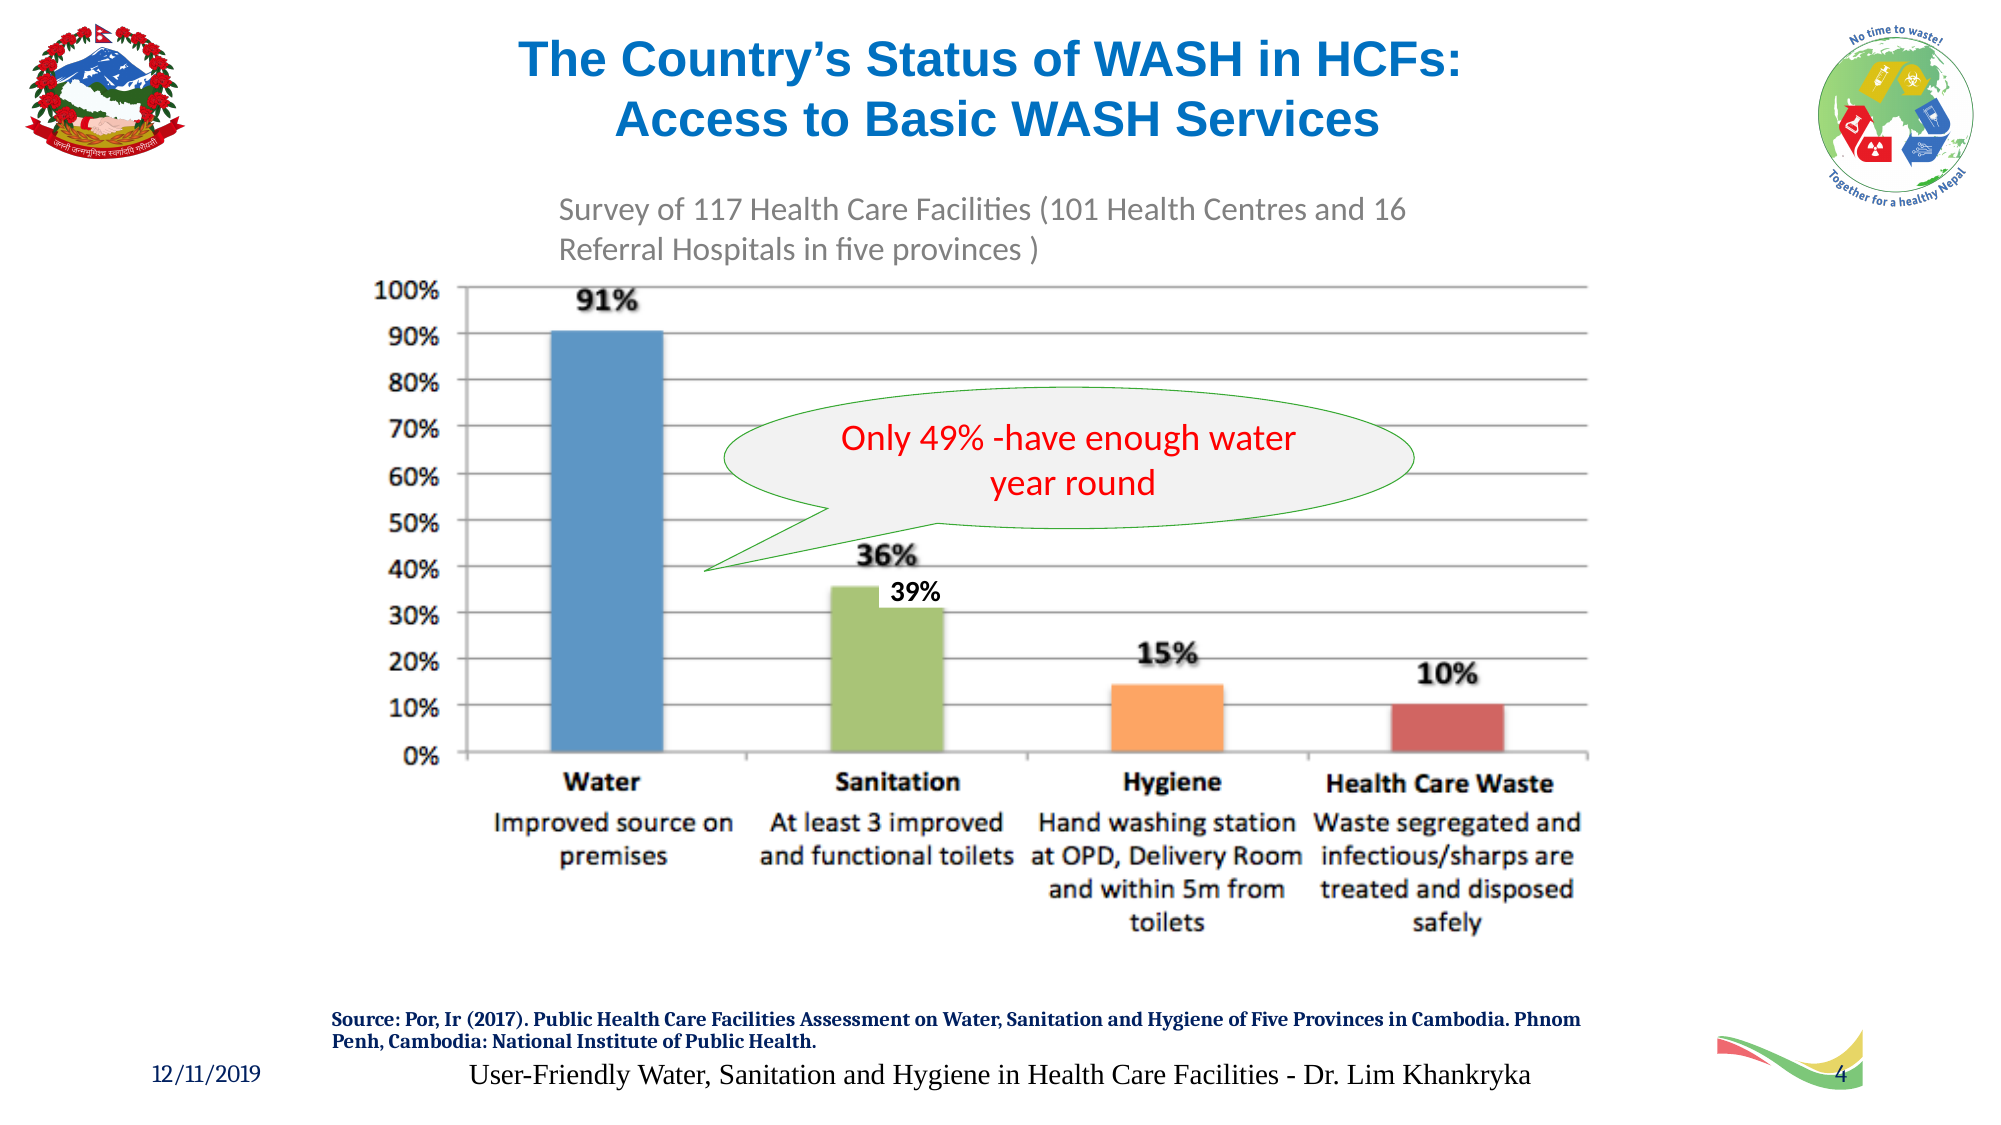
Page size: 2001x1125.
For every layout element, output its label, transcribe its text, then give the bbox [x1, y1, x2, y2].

list Source: Por, Ir (2017). Public Health Care Facilities Assessment on Water, Sanitation and Hygiene of Five Provinces in Cambodia. Phnom Penh, Cambodia: National Institute of Public Health. [317, 1000, 1615, 1087]
footer User-Friendly Water, Sanitation and Hygiene in Health Care Facilities - Dr. Lim Khankryka [355, 1042, 1645, 1103]
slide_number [137, 1042, 334, 1103]
picture [1812, 22, 1978, 209]
picture [22, 22, 188, 161]
slide_number 4 [1694, 1042, 1863, 1103]
title The Country’s Status of WASH in HCFs: Access to Basic WASH Services [287, 21, 1708, 167]
picture [373, 159, 1615, 1000]
